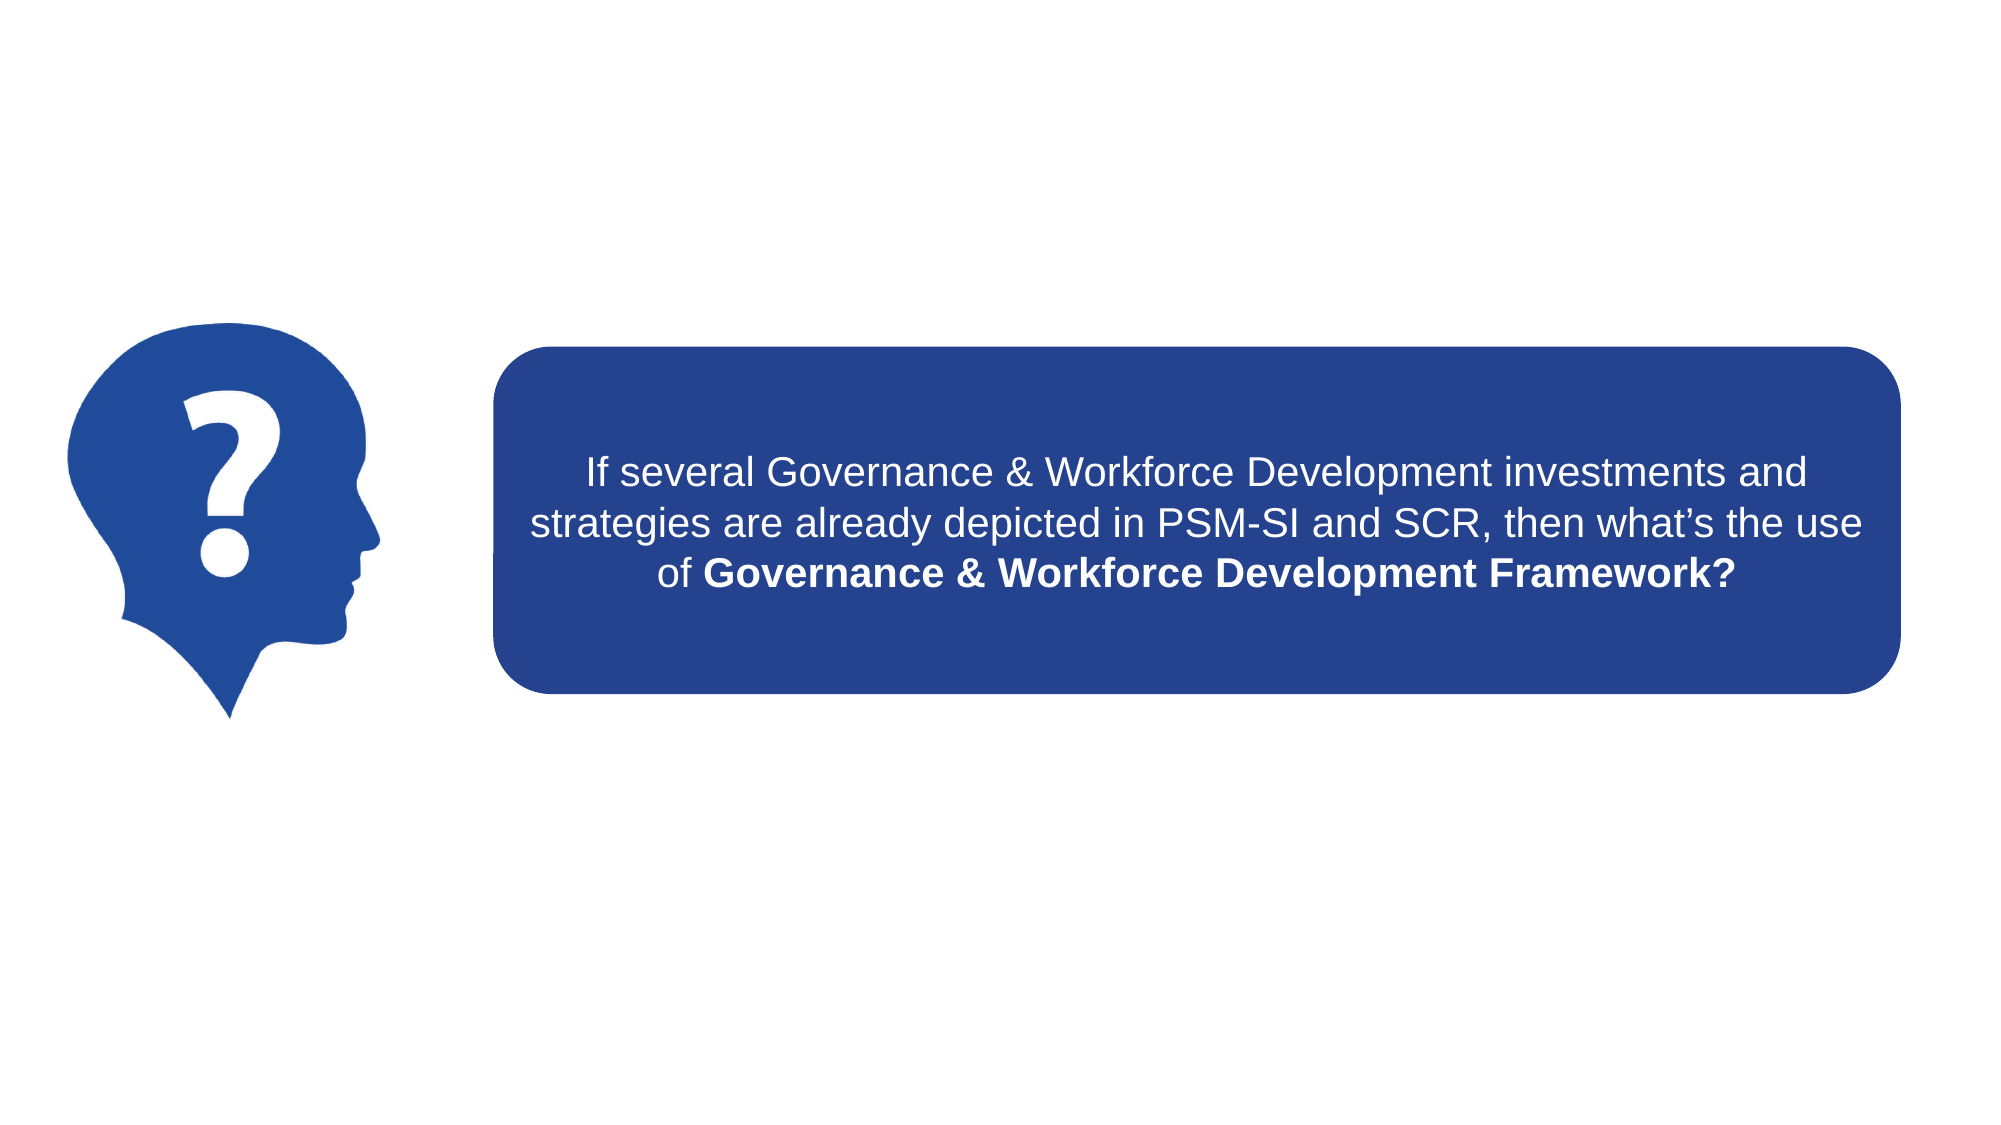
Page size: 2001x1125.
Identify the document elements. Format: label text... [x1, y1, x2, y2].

picture [0, 297, 494, 744]
text_box If several Governance & Workforce Development investments and strategies are already depicted in PSM-SI and SCR, then what’s the use of Governance & Workforce Development Framework? [494, 345, 1902, 696]
